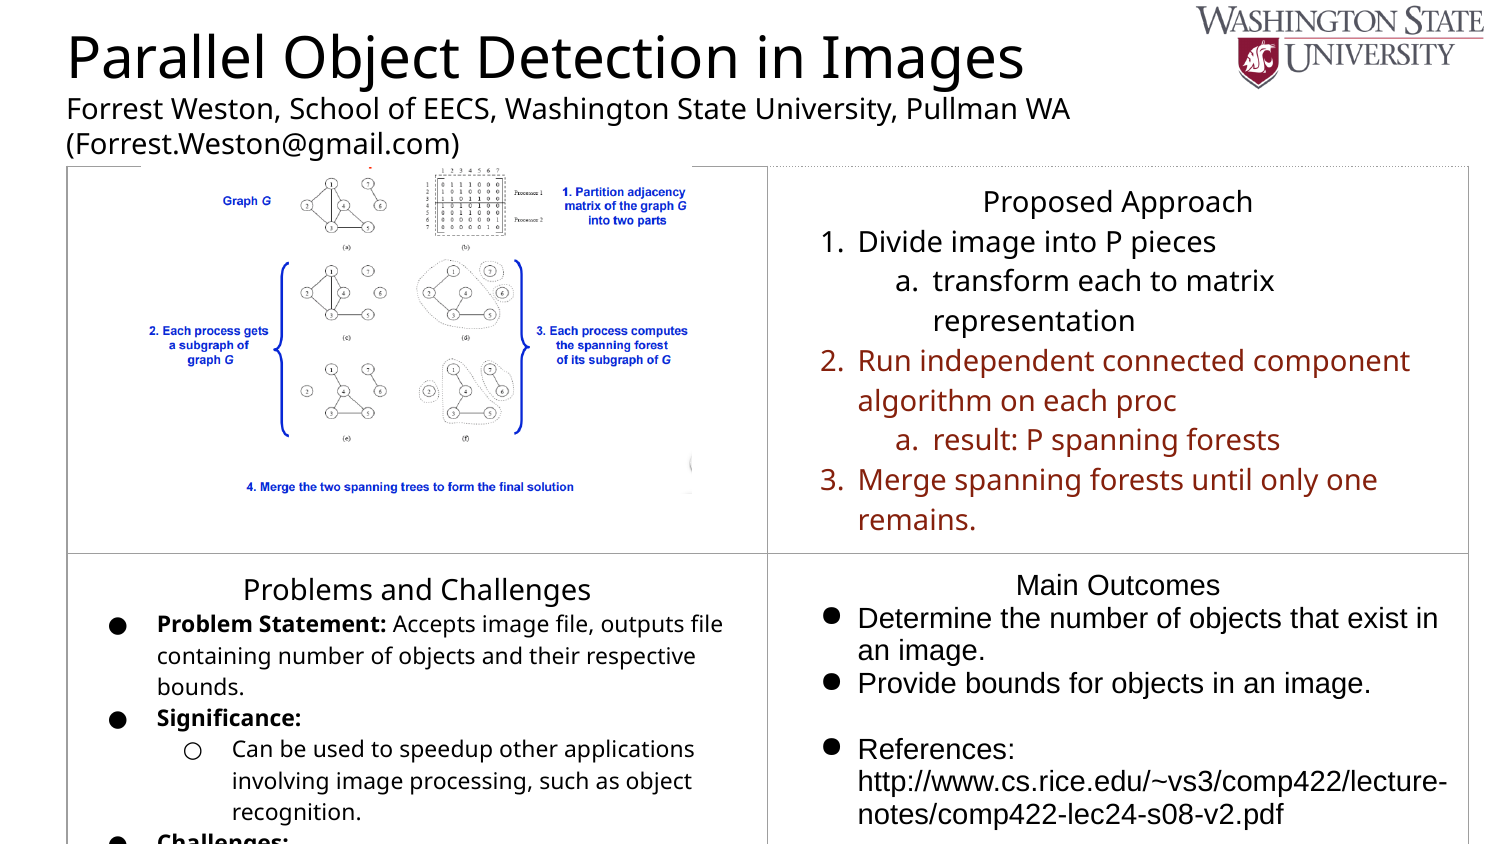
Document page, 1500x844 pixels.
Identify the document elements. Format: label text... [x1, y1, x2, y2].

table_cell Problems and Challenges Problem Statement: Accepts image file, outputs file containing number of objects and their respective bounds. Significance: Can be used to speedup other applications involving image processing, such as object recognition. Challenges: Determining if spanning forests need to be merged [68, 554, 767, 844]
table_header [68, 167, 767, 553]
picture [1195, 5, 1484, 91]
table_header Proposed Approach Divide image into P pieces transform each to matrix representation Run independent connected component algorithm on each proc result: P spanning forests Merge spanning forests until only one remains. [768, 166, 1468, 553]
title Parallel Object Detection in Images Forrest Weston, School of EECS, Washington State University, Pullman WA (Forrest.Weston@gmail.com) [51, 5, 1449, 167]
picture [140, 165, 692, 494]
table_cell Main Outcomes Determine the number of objects that exist in an image. Provide bounds for objects in an image. References: http://www.cs.rice.edu/~vs3/comp422/lecture-notes/comp422-lec24-s08-v2.pdf [768, 554, 1468, 844]
